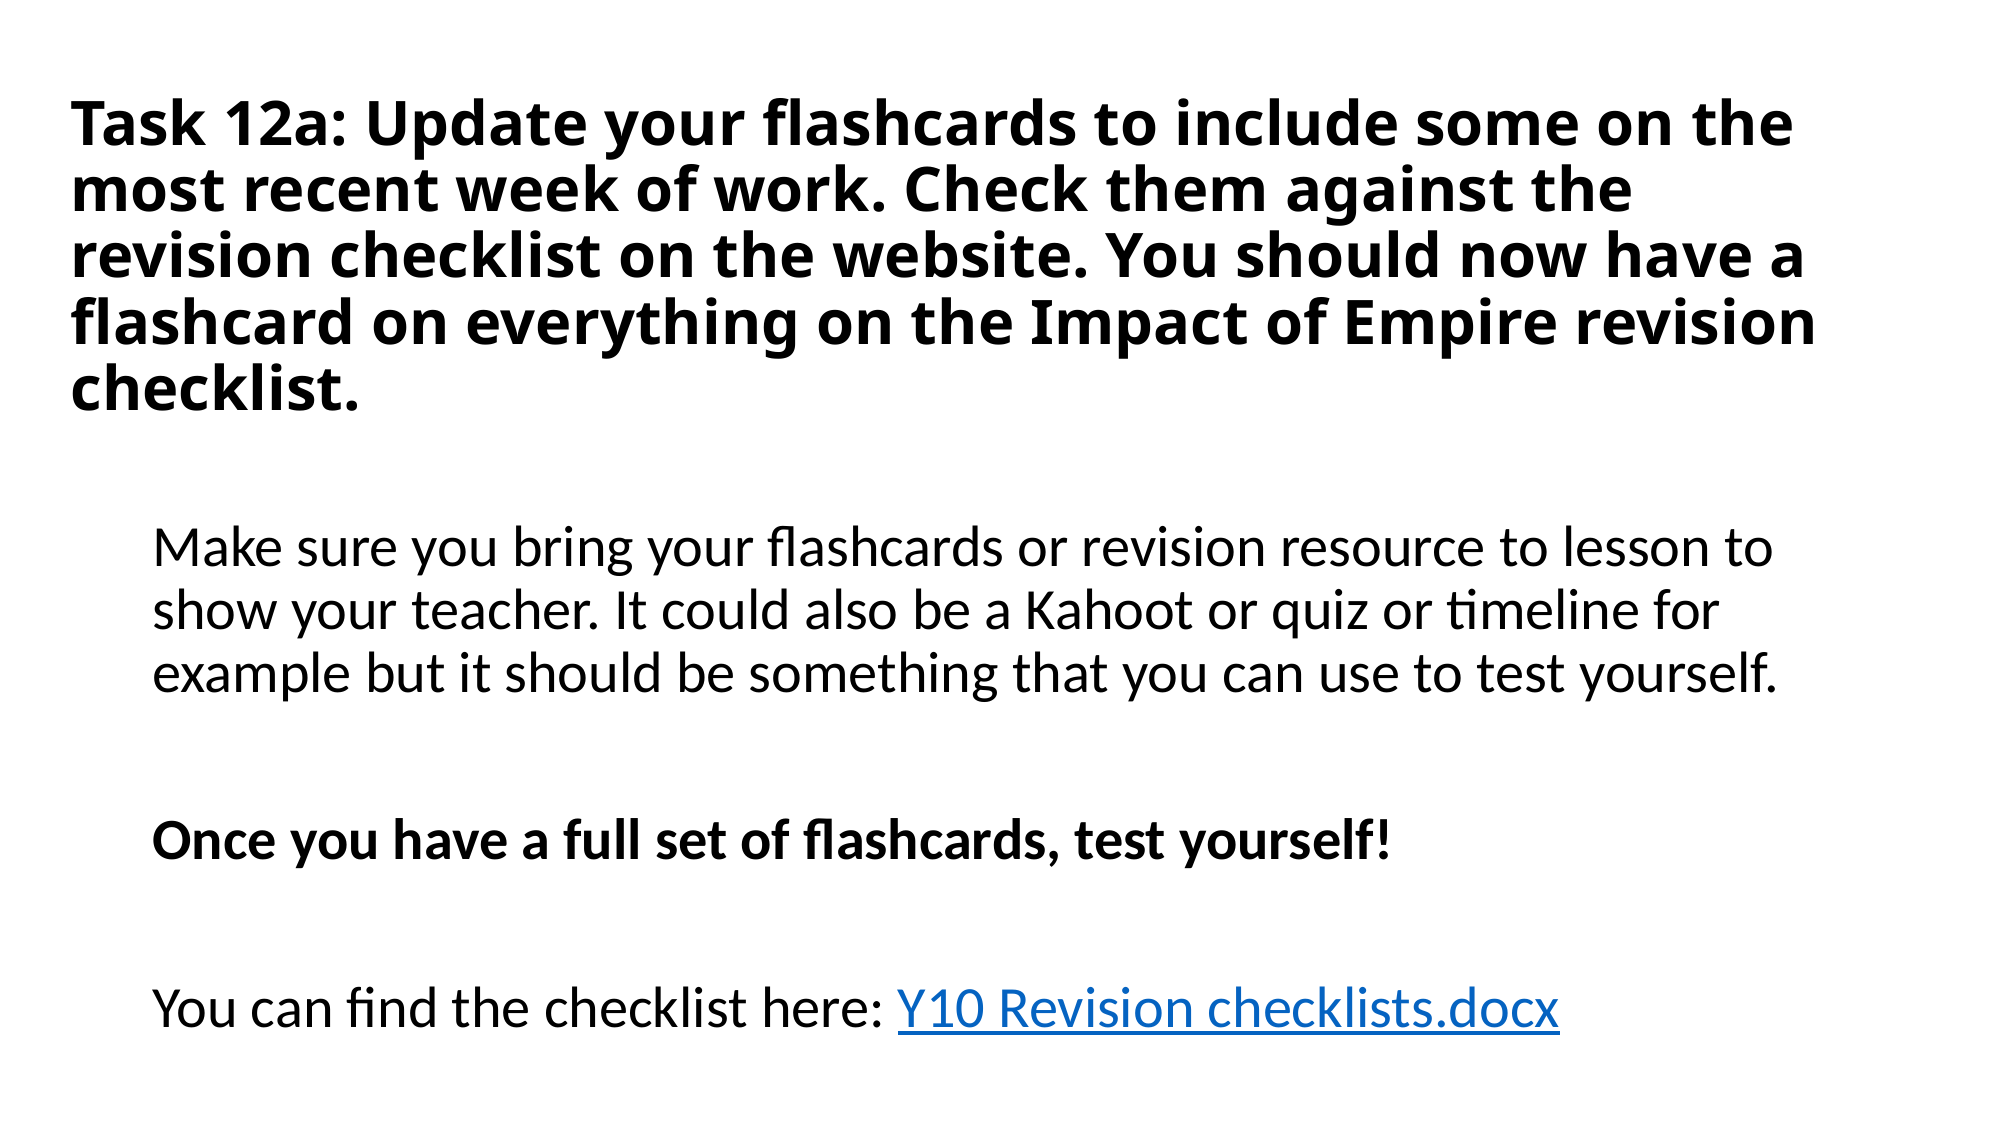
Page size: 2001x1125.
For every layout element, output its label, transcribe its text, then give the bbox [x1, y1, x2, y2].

list Make sure you bring your flashcards or revision resource to lesson to show your teacher. It could also be a Kahoot or quiz or timeline for example but it should be something that you can use to test yourself. Once you have a full set of flashcards, test yourself! You can find the checklist here: Y10 Revision checklists.docx [137, 508, 1863, 1125]
title Task 12a: Update your flashcards to include some on the most recent week of work. Check them against the revision checklist on the website. You should now have a flashcard on everything on the Impact of Empire revision checklist. [55, 83, 1863, 433]
